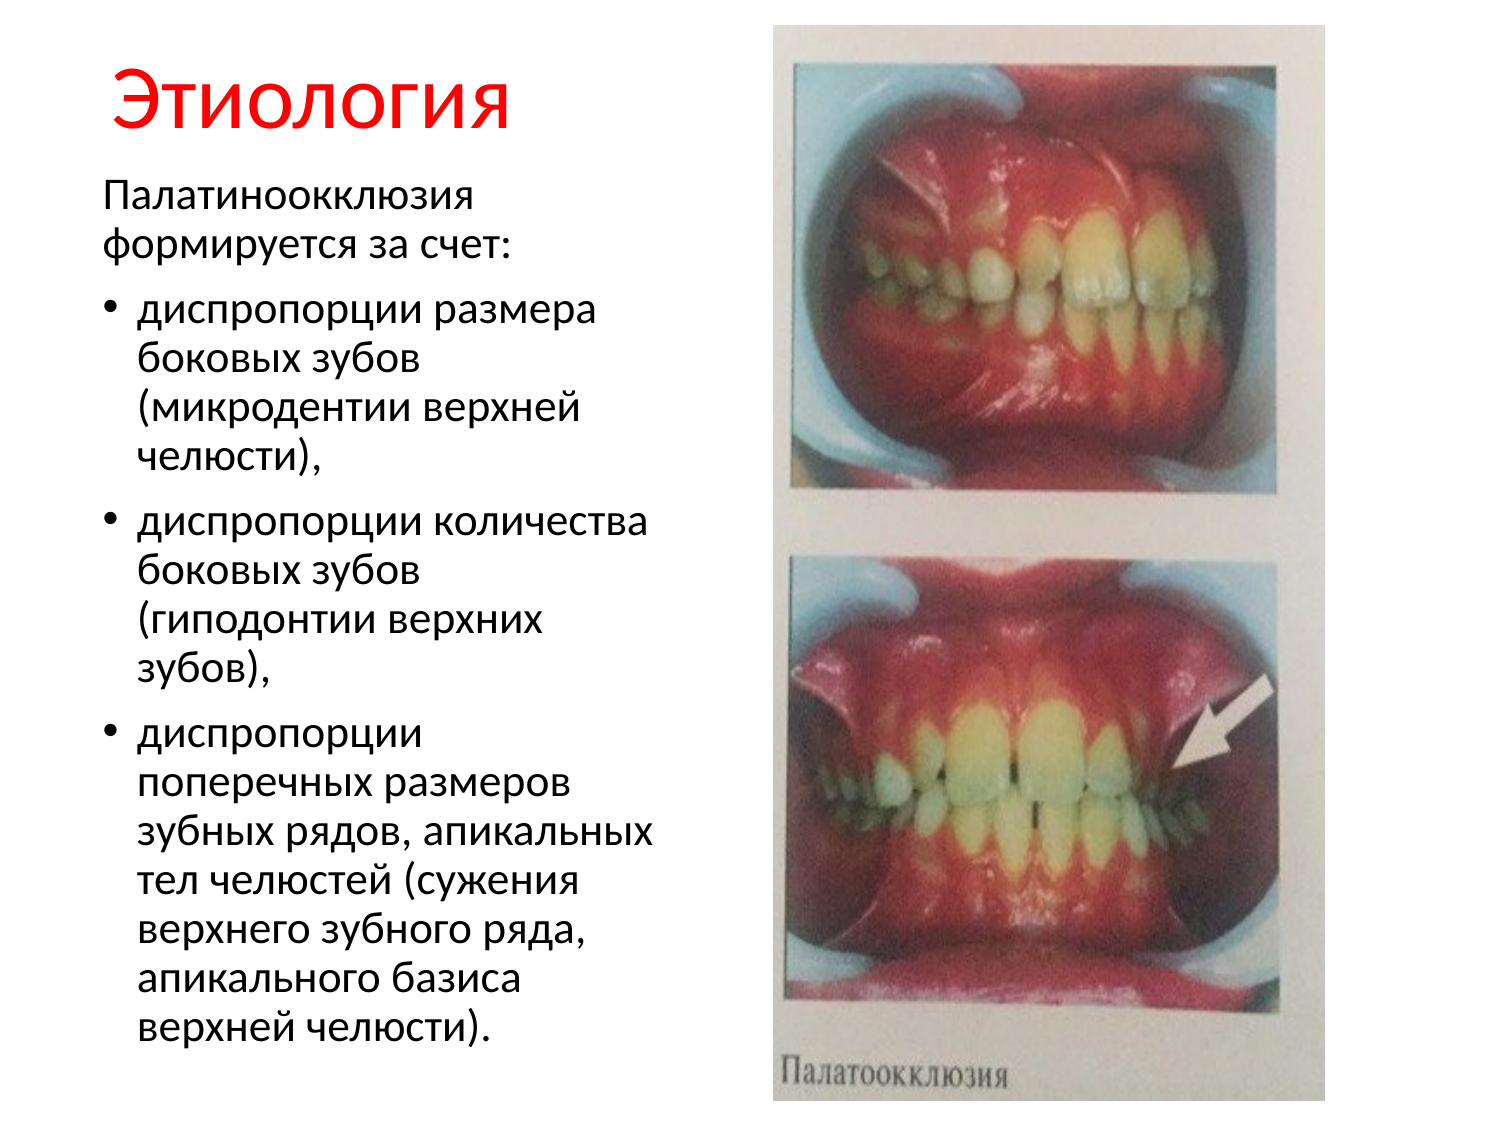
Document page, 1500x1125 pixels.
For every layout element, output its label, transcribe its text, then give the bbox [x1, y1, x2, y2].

picture [773, 25, 1325, 1101]
list Палатиноокклюзия формируется за счет: диспропорции размера боковых зубов (микродентии верхней челюсти), диспропорции количества боковых зубов (гиподонтии верхних зубов), диспропорции поперечных размеров зубных рядов, апикальных тел челюстей (сужения верхнего зубного ряда, апикального базиса верхней челюсти). [87, 162, 681, 1067]
text_box Этиология [96, 29, 528, 155]
